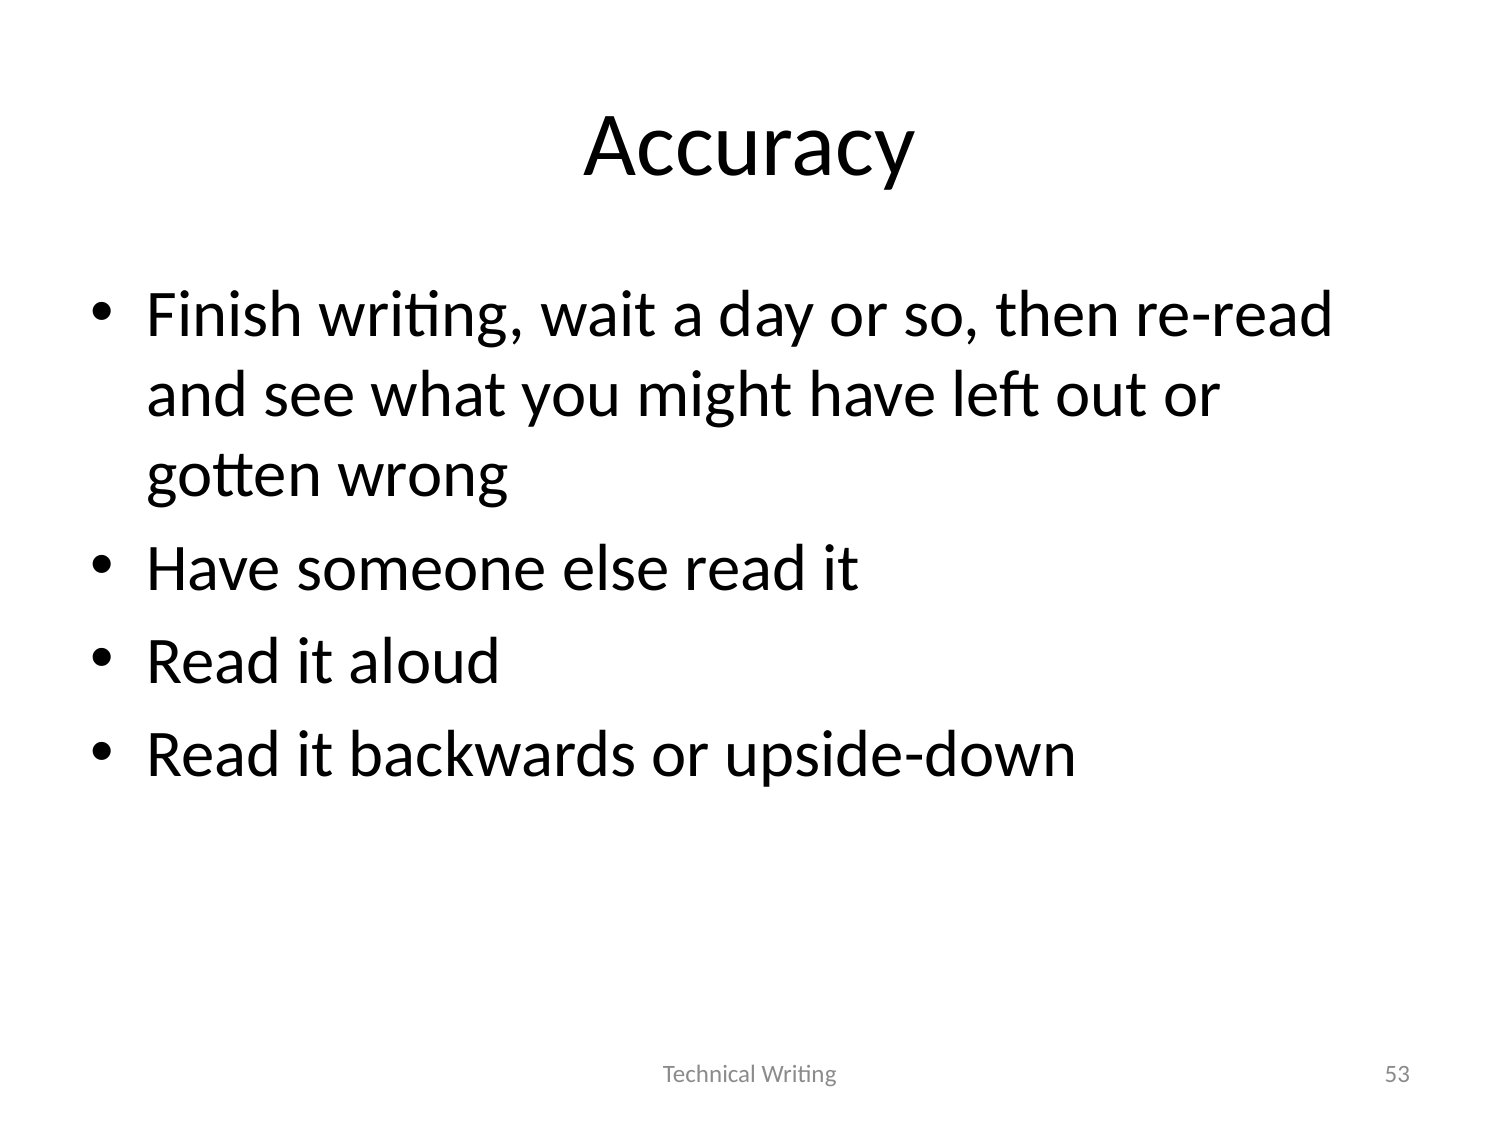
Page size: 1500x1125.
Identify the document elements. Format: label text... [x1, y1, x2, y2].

slide_number 53 [1074, 1042, 1425, 1103]
list Finish writing, wait a day or so, then re-read and see what you might have left out or gotten wrong Have someone else read it Read it aloud Read it backwards or upside-down [75, 262, 1425, 1005]
footer Technical Writing [512, 1042, 988, 1103]
title Accuracy [75, 45, 1425, 233]
